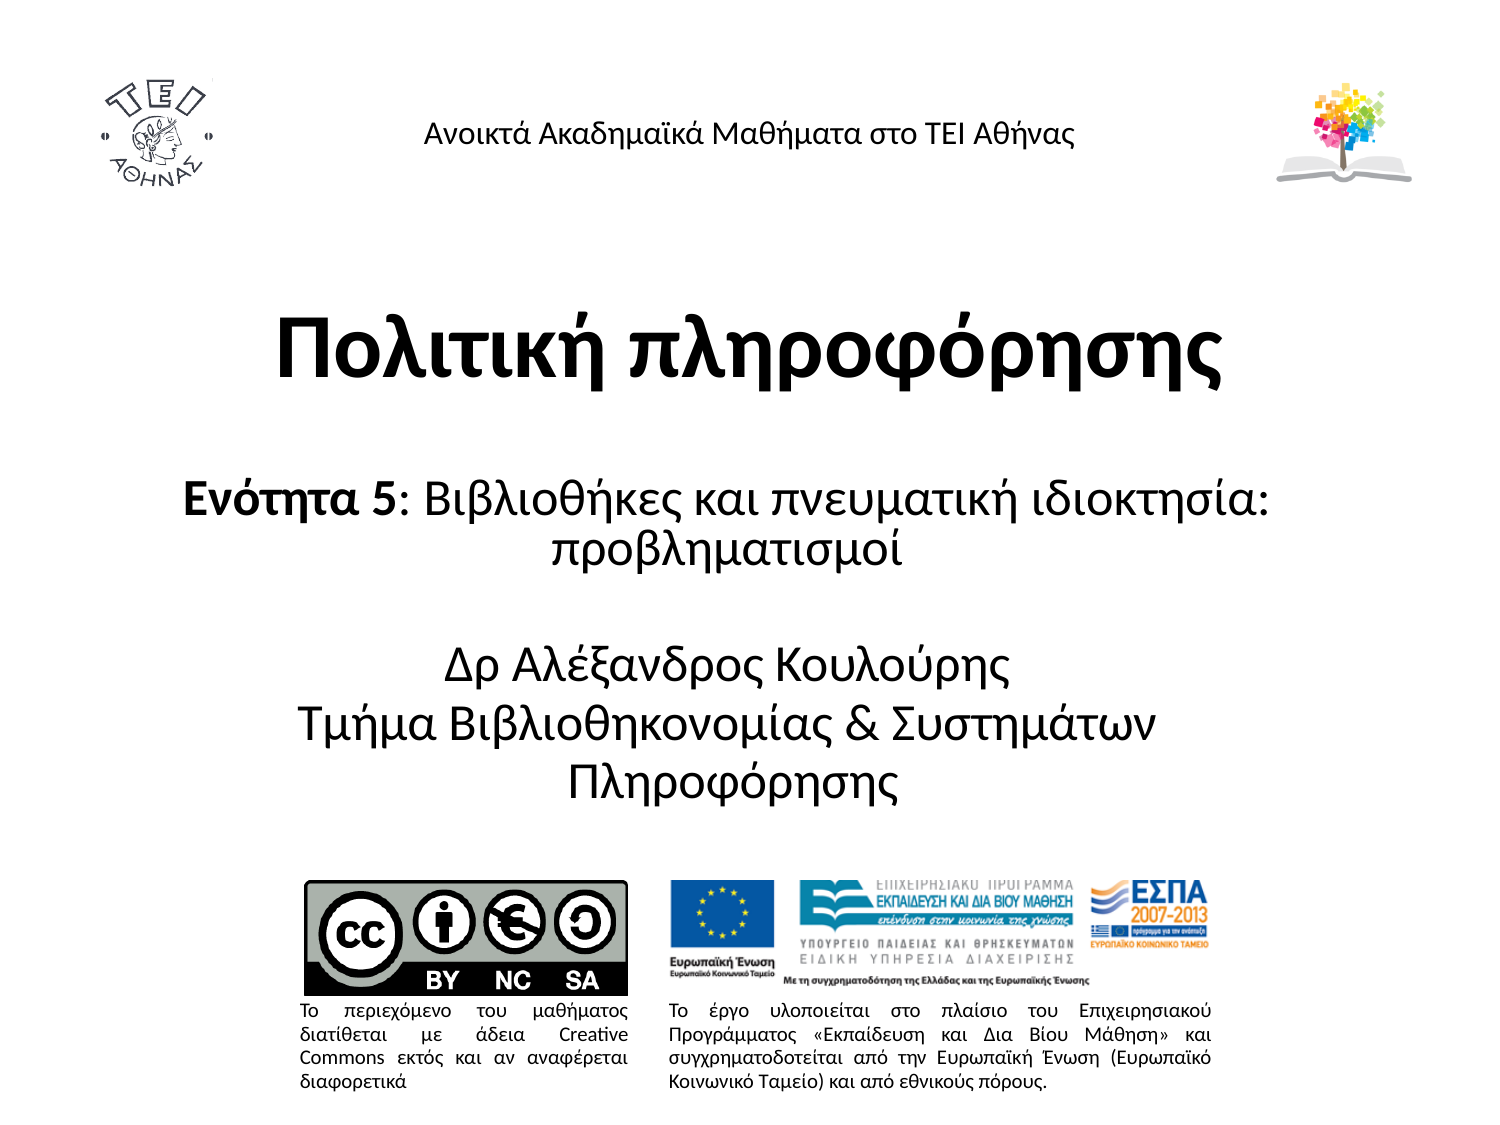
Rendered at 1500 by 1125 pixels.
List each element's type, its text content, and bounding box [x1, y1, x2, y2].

text_box Ενότητα 5: Βιβλιοθήκες και πνευματική ιδιοκτησία: προβληματισμοί Δρ Αλέξανδρος Κουλούρης Τμήμα Βιβλιοθηκονομίας & Συστημάτων Πληροφόρησης [41, 468, 1414, 796]
title Πολιτική πληροφόρησης [112, 219, 1388, 461]
table_header Το περιεχόμενο του μαθήματος διατίθεται με άδεια Creative Commons εκτός και αν αναφέρεται διαφορετικά [289, 999, 640, 1125]
table_header Το έργο υλοποιείται στο πλαίσιο του Επιχειρησιακού Προγράμματος «Εκπαίδευση και Δια Βίου Μάθηση» και συγχρηματοδοτείται από την Ευρωπαϊκή Ένωση (Ευρωπαϊκό Κοινωνικό Ταμείο) και από εθνικούς πόρους. [640, 999, 1223, 1125]
picture [303, 880, 628, 996]
picture [1273, 77, 1414, 185]
picture [100, 77, 213, 193]
text_box Ανοικτά Ακαδημαϊκά Μαθήματα στο ΤΕΙ Αθήνας [217, 103, 1268, 159]
picture [663, 880, 1214, 996]
